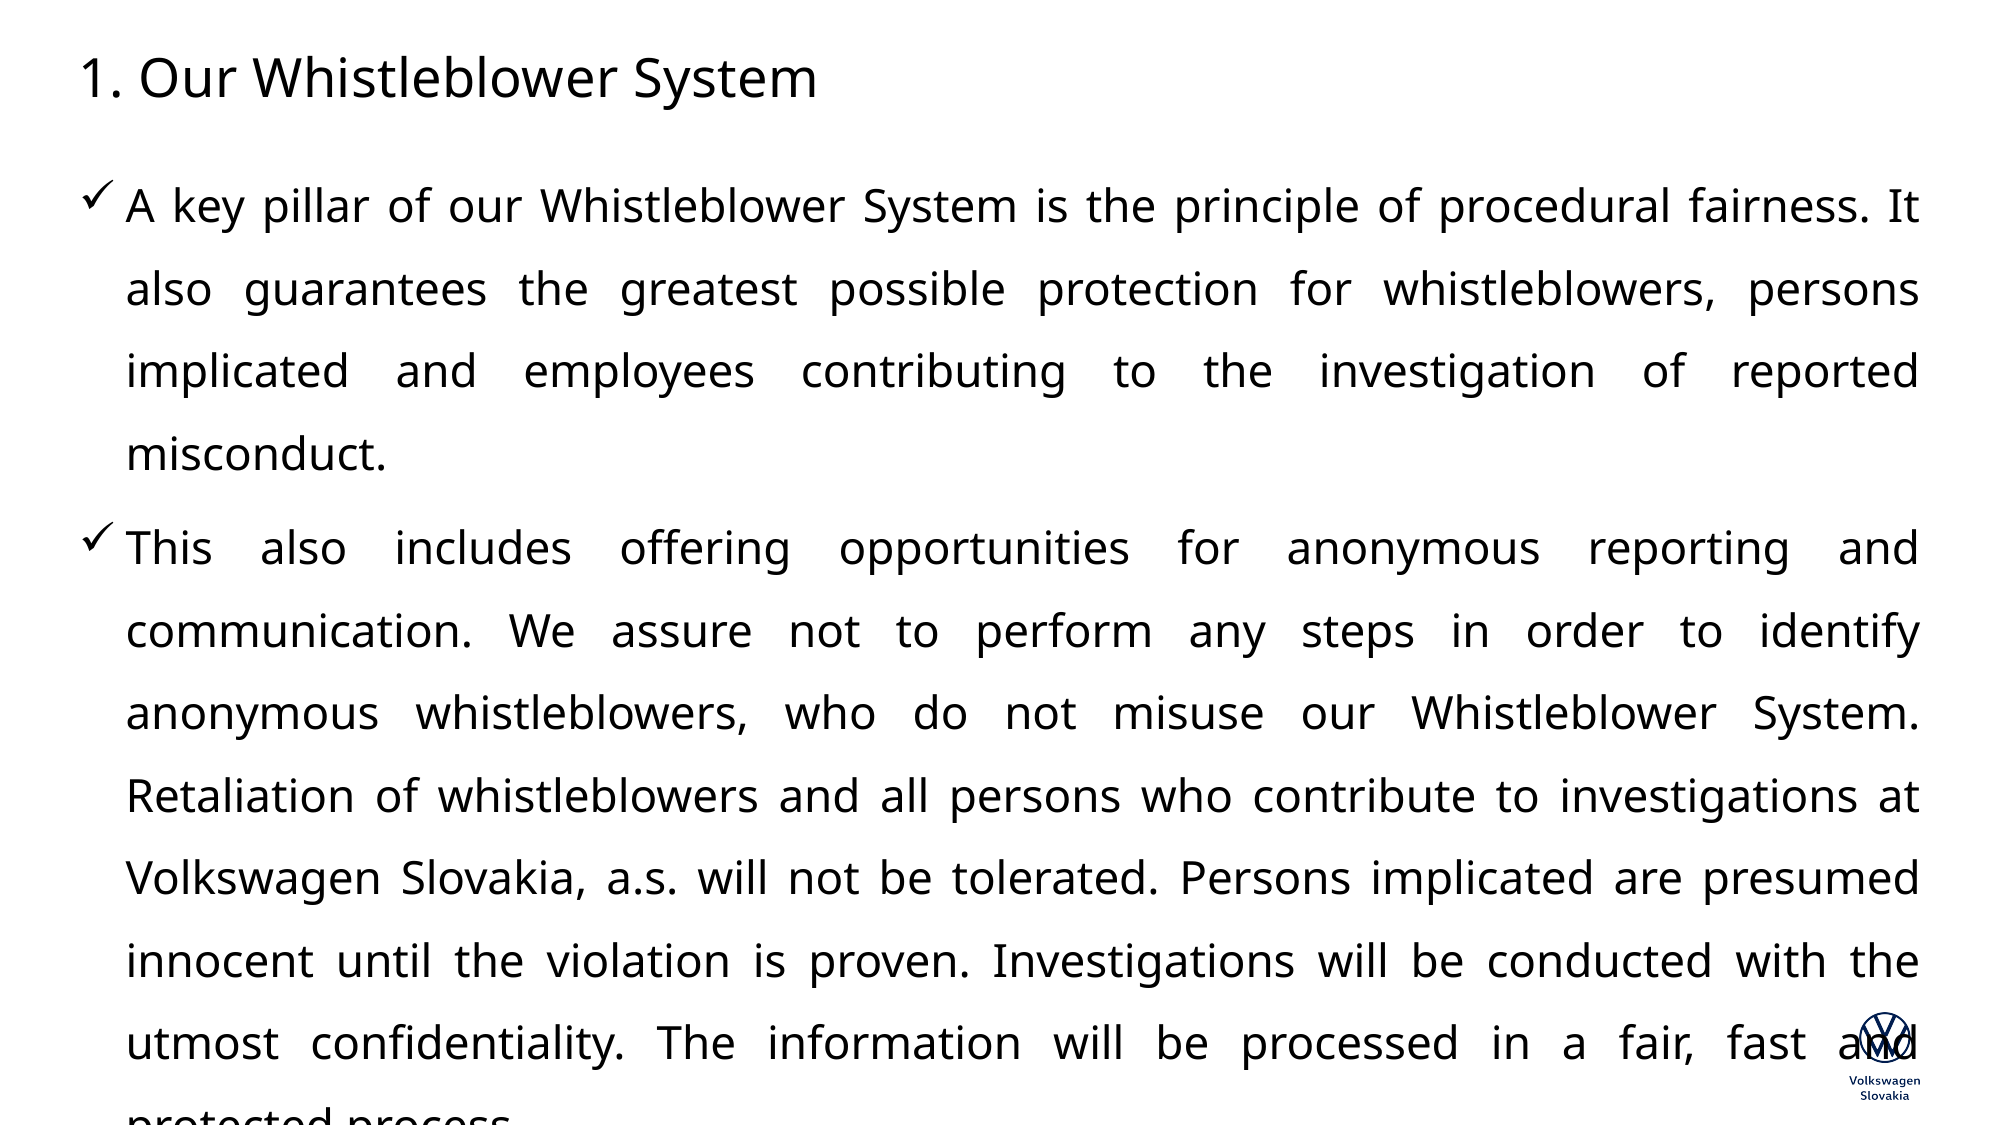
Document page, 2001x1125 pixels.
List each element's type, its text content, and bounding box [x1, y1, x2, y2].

picture [1849, 1080, 1920, 1100]
title 1. Our Whistleblower System [78, 50, 1922, 110]
list A key pillar of our Whistleblower System is the principle of procedural fairness. It also guarantees the greatest possible protection for whistleblowers, persons implicated and employees contributing to the investigation of reported misconduct. This also includes offering opportunities for anonymous reporting and communication. We assure not to perform any steps in order to identify anonymous whistleblowers, who do not misuse our Whistleblower System. Retaliation of whistleblowers and all persons who contribute to investigations at Volkswagen Slovakia, a.s. will not be tolerated. Persons implicated are presumed innocent until the violation is proven. Investigations will be conducted with the utmost confidentiality. The information will be processed in a fair, fast and protected process. [78, 149, 1922, 1080]
